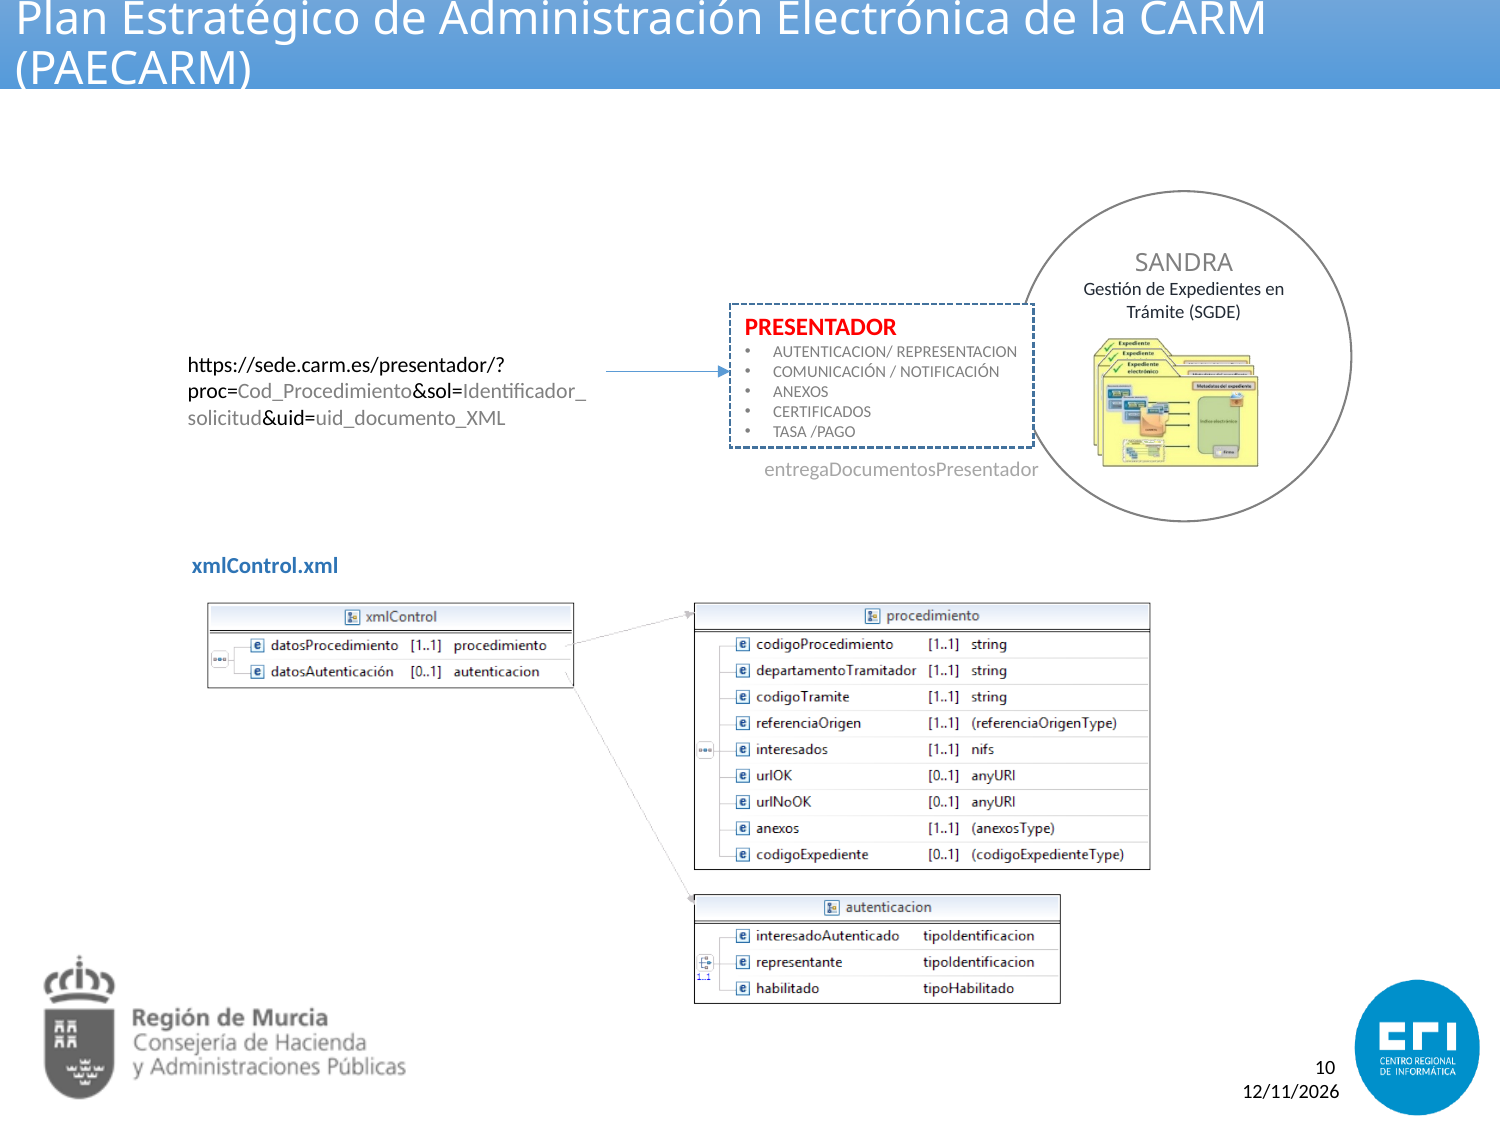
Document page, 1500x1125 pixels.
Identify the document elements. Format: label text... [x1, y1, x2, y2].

picture [1426, 1060, 1480, 1116]
picture [1354, 1055, 1409, 1116]
text_box PRESENTADOR AUTENTICACION/ REPRESENTACION COMUNICACIÓN / NOTIFICACIÓN ANEXOS CERTIFICADOS TASA /PAGO [729, 303, 1035, 449]
text_box SANDRA Gestión de Expedientes en Trámite (SGDE) [1024, 190, 1353, 523]
picture [1354, 979, 1410, 1040]
picture [1414, 1022, 1438, 1049]
picture [1380, 1022, 1404, 1050]
title Plan Estratégico de Administración Electrónica de la CARM (PAECARM) [0, 0, 1500, 89]
text_box https://sede.carm.es/presentador/?proc=Cod_Procedimiento&sol=Identificador_solicitud&uid=uid_documento_XML [135, 343, 606, 437]
picture [1425, 979, 1480, 1035]
picture [1448, 1023, 1456, 1050]
text_box entregaDocumentosPresentador [749, 447, 1054, 488]
picture [11, 592, 1171, 1101]
text_box xmlControl.xml [177, 542, 354, 613]
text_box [1088, 336, 1261, 469]
